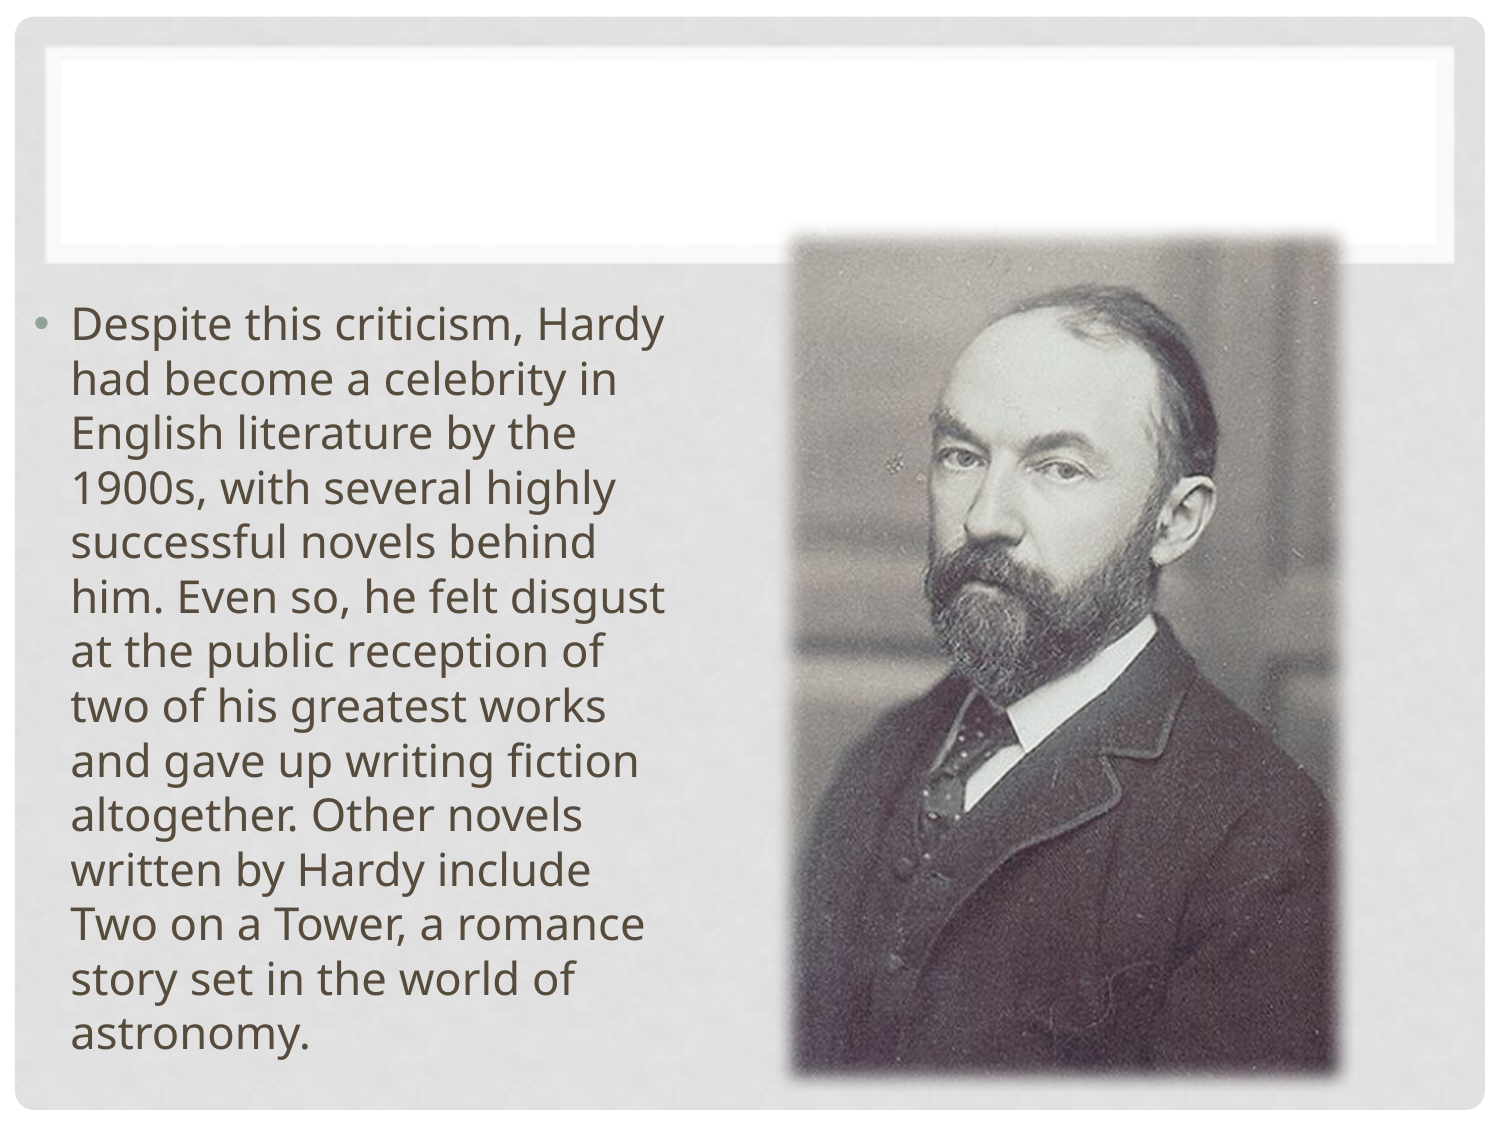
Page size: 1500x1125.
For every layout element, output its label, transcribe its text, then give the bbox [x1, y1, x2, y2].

picture [773, 219, 1357, 1096]
list Despite this criticism, Hardy had become a celebrity in English literature by the 1900s, with several highly successful novels behind him. Even so, he felt disgust at the public reception of two of his greatest works and gave up writing fiction altogether. Other novels written by Hardy include Two on a Tower, a romance story set in the world of astronomy. [0, 287, 703, 1083]
